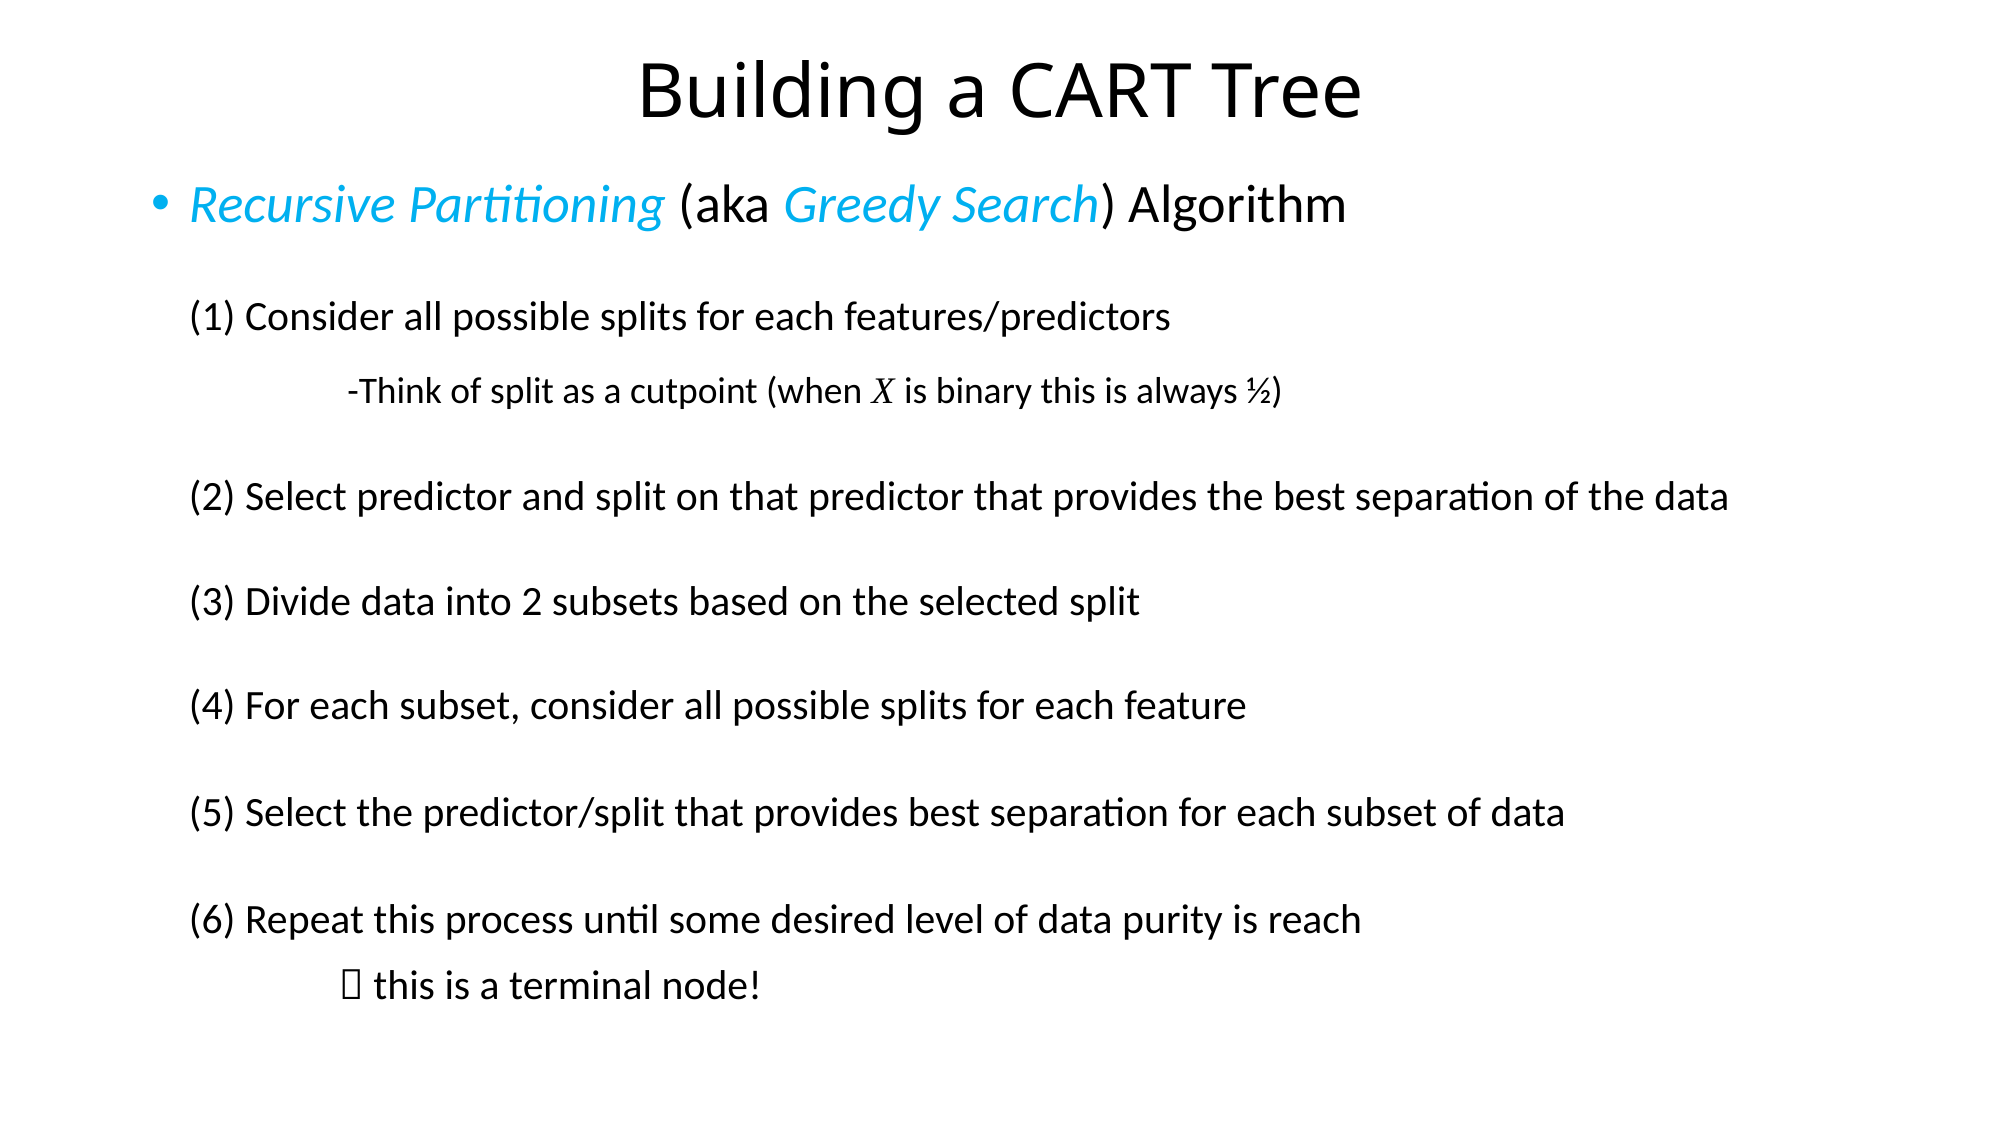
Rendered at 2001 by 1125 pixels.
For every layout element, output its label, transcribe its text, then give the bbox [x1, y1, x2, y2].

title Building a CART Tree [324, 0, 1675, 168]
list Recursive Partitioning (aka Greedy Search) Algorithm (1) Consider all possible splits for each features/predictors -Think of split as a cutpoint (when X is binary this is always ½) (2) Select predictor and split on that predictor that provides the best separation of the data (3) Divide data into 2 subsets based on the selected split (4) For each subset, consider all possible splits for each feature (5) Select the predictor/split that provides best separation for each subset of data (6) Repeat this process until some desired level of data purity is reach  this is a terminal node! [136, 168, 1807, 1057]
